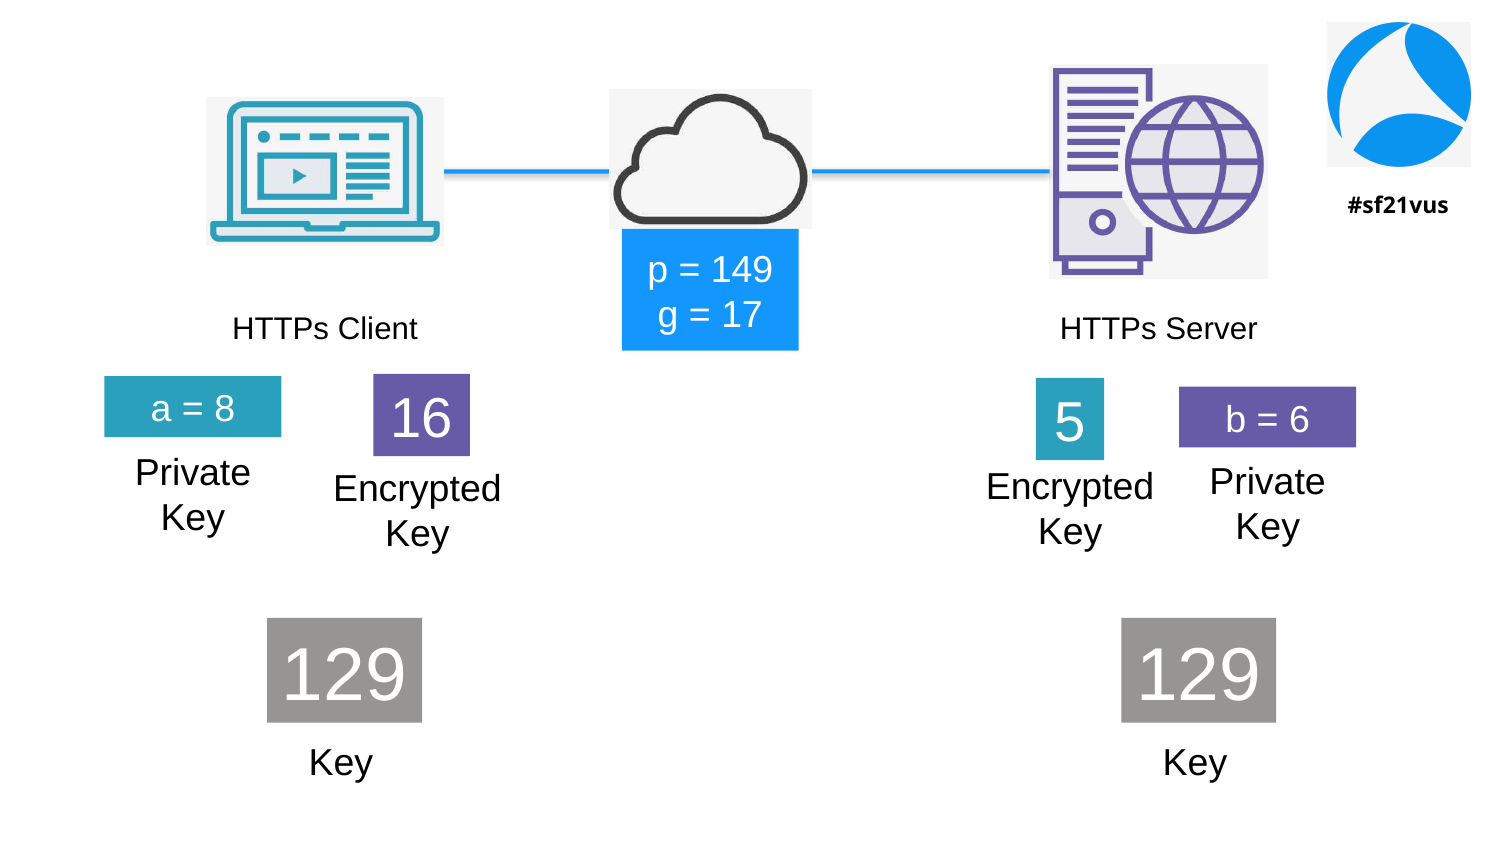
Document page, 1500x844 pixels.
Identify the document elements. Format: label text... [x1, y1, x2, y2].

text_box HTTPs Server [994, 301, 1324, 354]
text_box 129 [1121, 617, 1277, 723]
text_box Encrypted Key [960, 476, 1180, 538]
text_box b = 6 [1179, 386, 1357, 448]
picture [1327, 22, 1471, 167]
text_box 5 [1035, 377, 1105, 461]
picture [1049, 64, 1268, 279]
picture [608, 88, 812, 229]
text_box 16 [373, 373, 470, 457]
text_box p = 149 g = 17 [621, 238, 799, 351]
text_box Encrypted Key [308, 478, 527, 540]
text_box [171, 44, 1306, 292]
text_box Key [1085, 729, 1305, 791]
text_box Private Key [104, 462, 282, 524]
text_box Private Key [1179, 471, 1357, 533]
text_box 129 [267, 617, 423, 723]
text_box Key [231, 729, 450, 791]
text_box HTTPs Client [160, 301, 490, 354]
text_box a = 8 [104, 376, 282, 438]
picture [206, 97, 444, 246]
